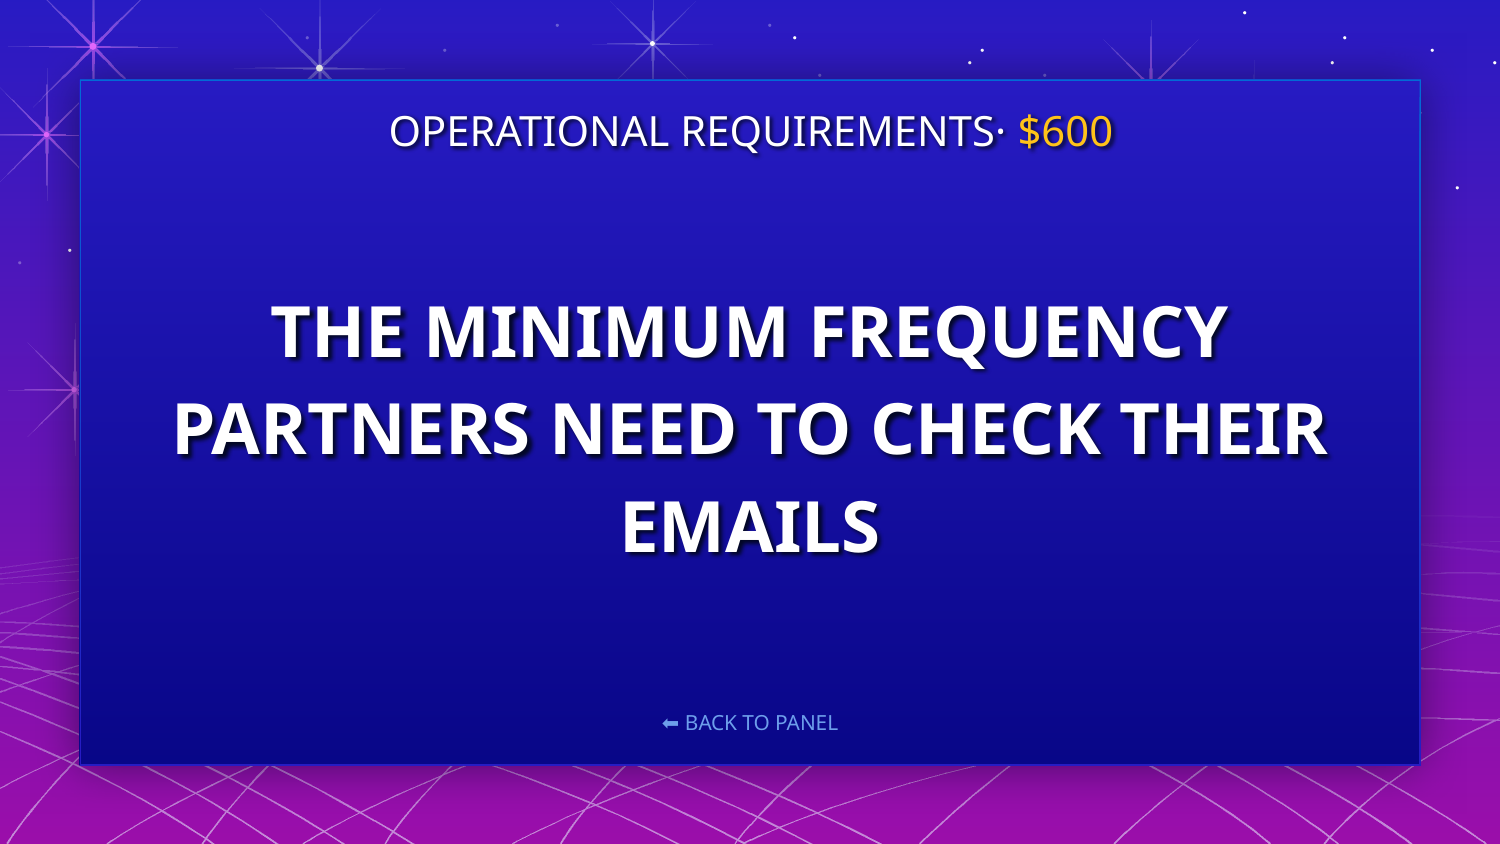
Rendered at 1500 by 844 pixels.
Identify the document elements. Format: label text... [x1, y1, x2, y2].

subtitle OPERATIONAL REQUIREMENTS· $600 [170, 105, 1332, 178]
title THE MINIMUM FREQUENCY PARTNERS NEED TO CHECK THEIR EMAILS [169, 158, 1331, 682]
